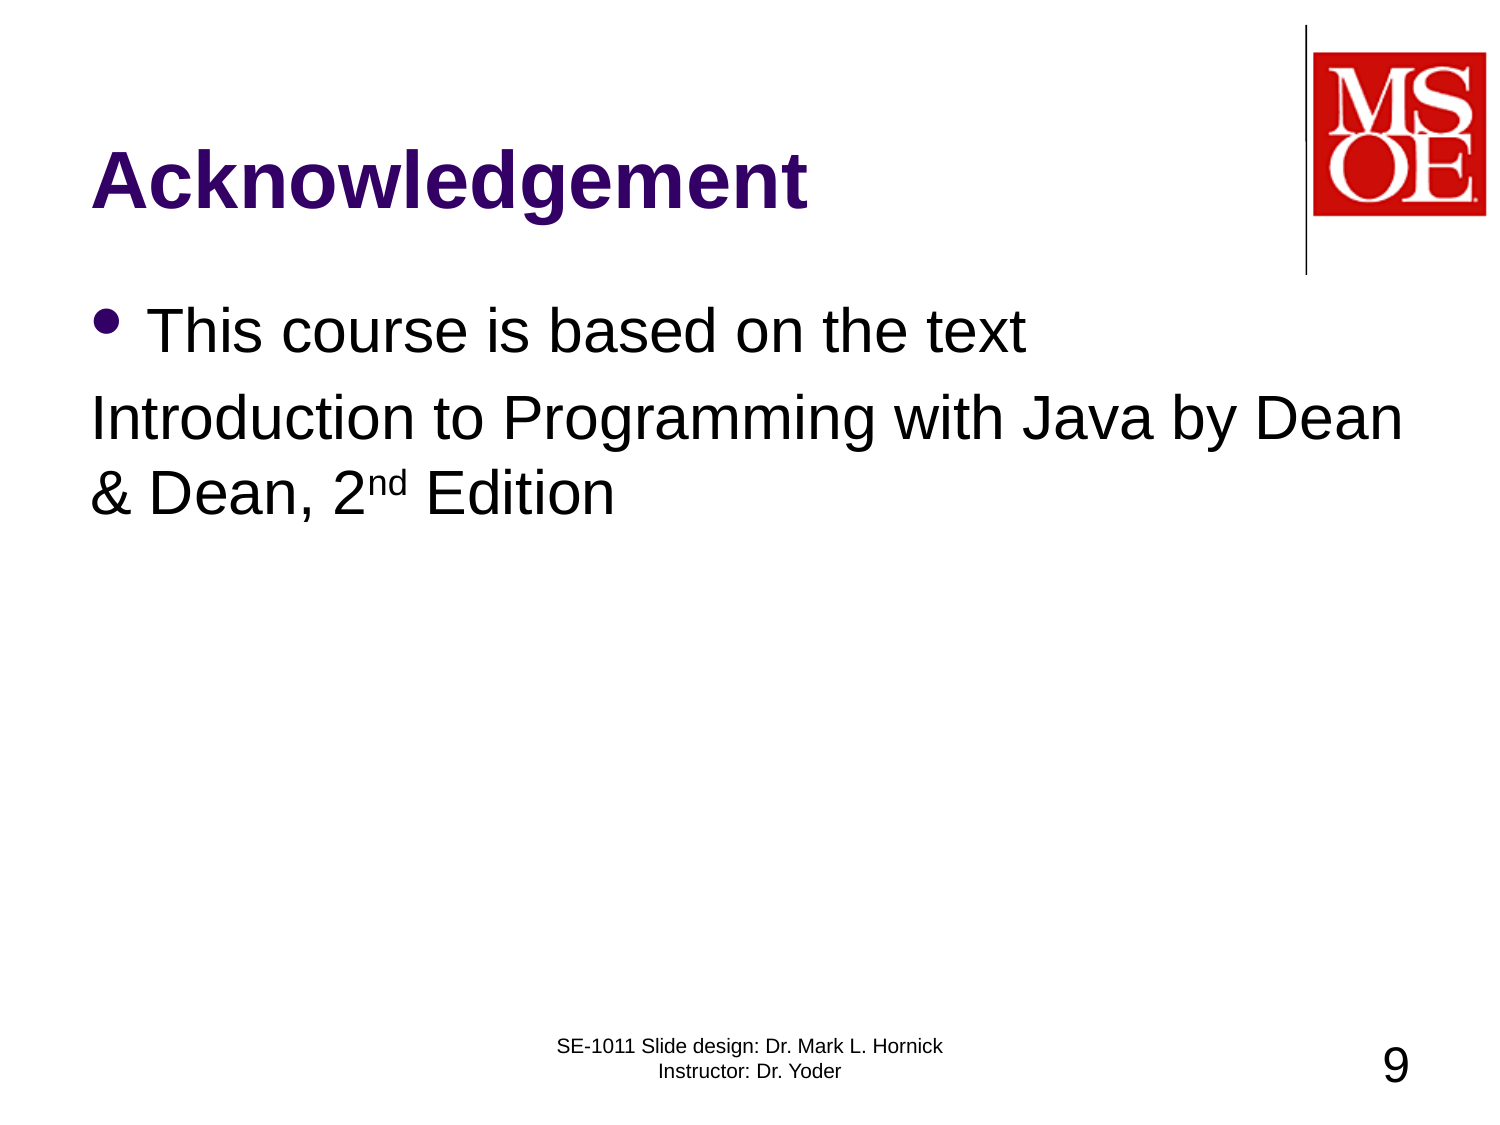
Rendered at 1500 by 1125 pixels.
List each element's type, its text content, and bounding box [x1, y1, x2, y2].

footer SE-1011 Slide design: Dr. Mark L. Hornick Instructor: Dr. Yoder [512, 1024, 988, 1101]
picture [1313, 37, 1488, 232]
list This course is based on the text Introduction to Programming with Java by Dean & Dean, 2nd Edition [74, 281, 1426, 1006]
title Acknowledgement [74, 19, 1313, 233]
slide_number 9 [1074, 1024, 1426, 1101]
